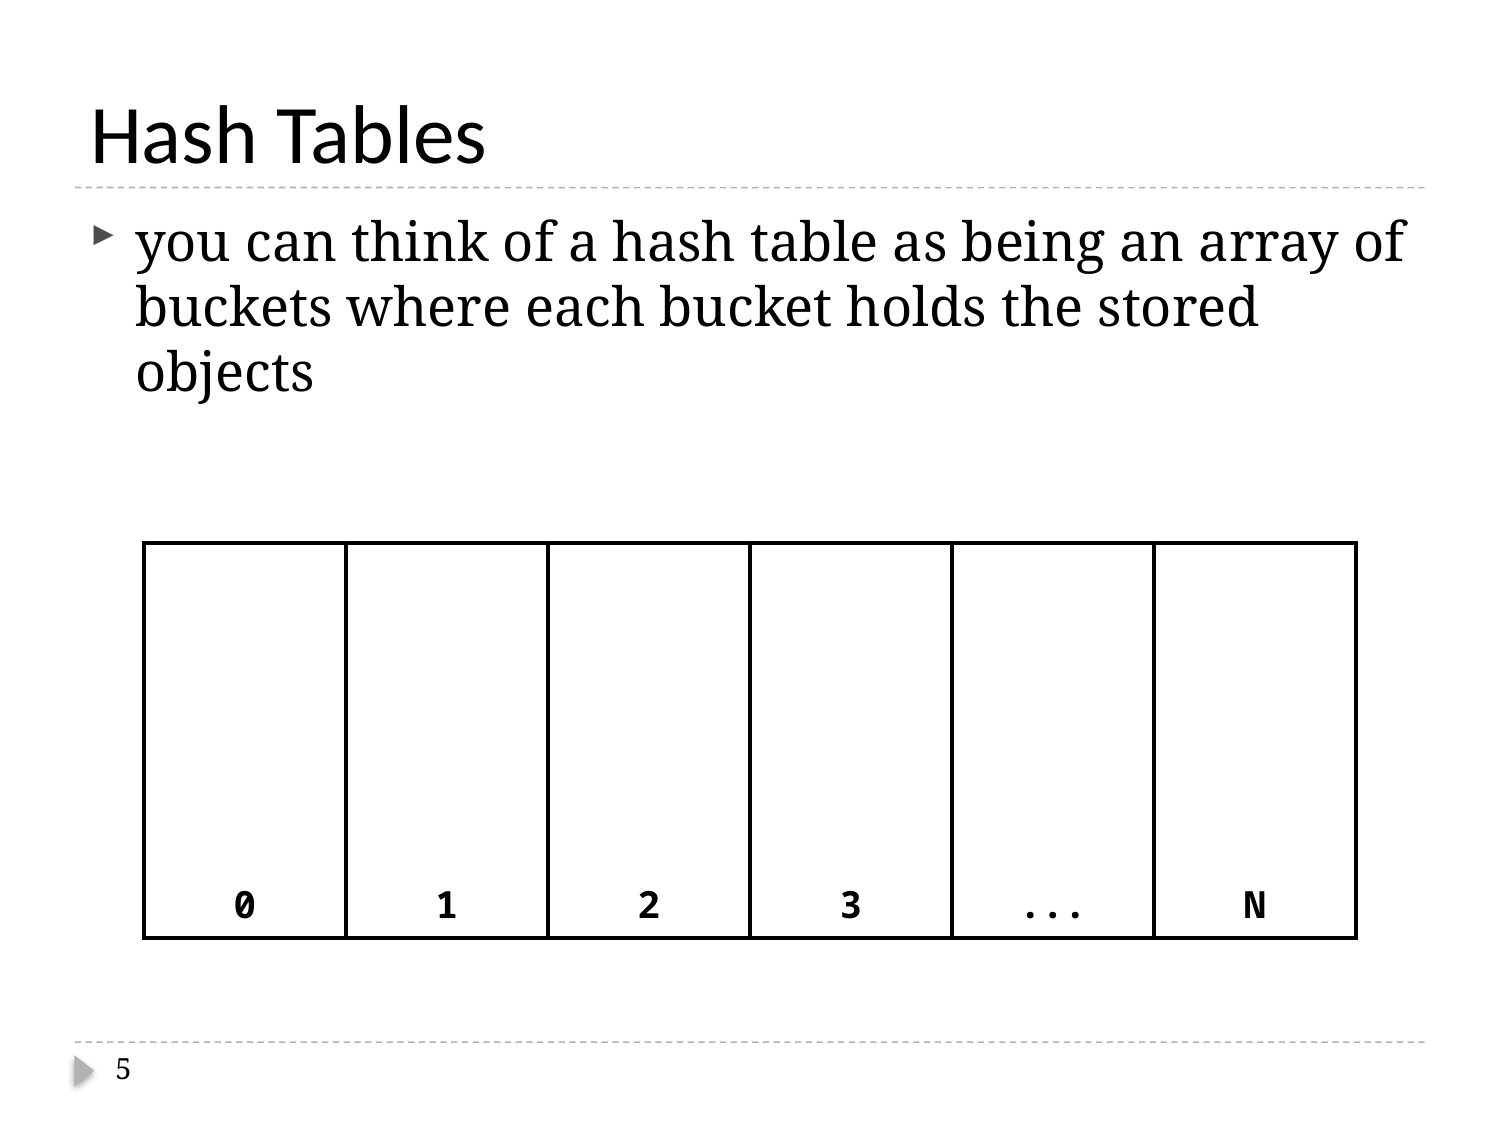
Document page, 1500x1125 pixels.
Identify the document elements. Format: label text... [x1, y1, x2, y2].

list you can think of a hash table as being an array of buckets where each bucket holds the stored objects [74, 199, 1426, 1011]
table_header [348, 545, 546, 872]
table_header [550, 545, 748, 872]
table_header [954, 545, 1152, 872]
table_header [752, 545, 950, 872]
table_header [1156, 545, 1354, 872]
table_cell 3 [752, 872, 950, 936]
table_header [146, 545, 344, 872]
table_cell ... [954, 872, 1152, 936]
slide_number 5 [100, 1042, 426, 1103]
title Hash Tables [74, 24, 1426, 188]
table_cell 1 [348, 872, 546, 936]
table_cell N [1156, 872, 1354, 936]
table_cell 2 [550, 872, 748, 936]
table_cell 0 [146, 872, 344, 936]
